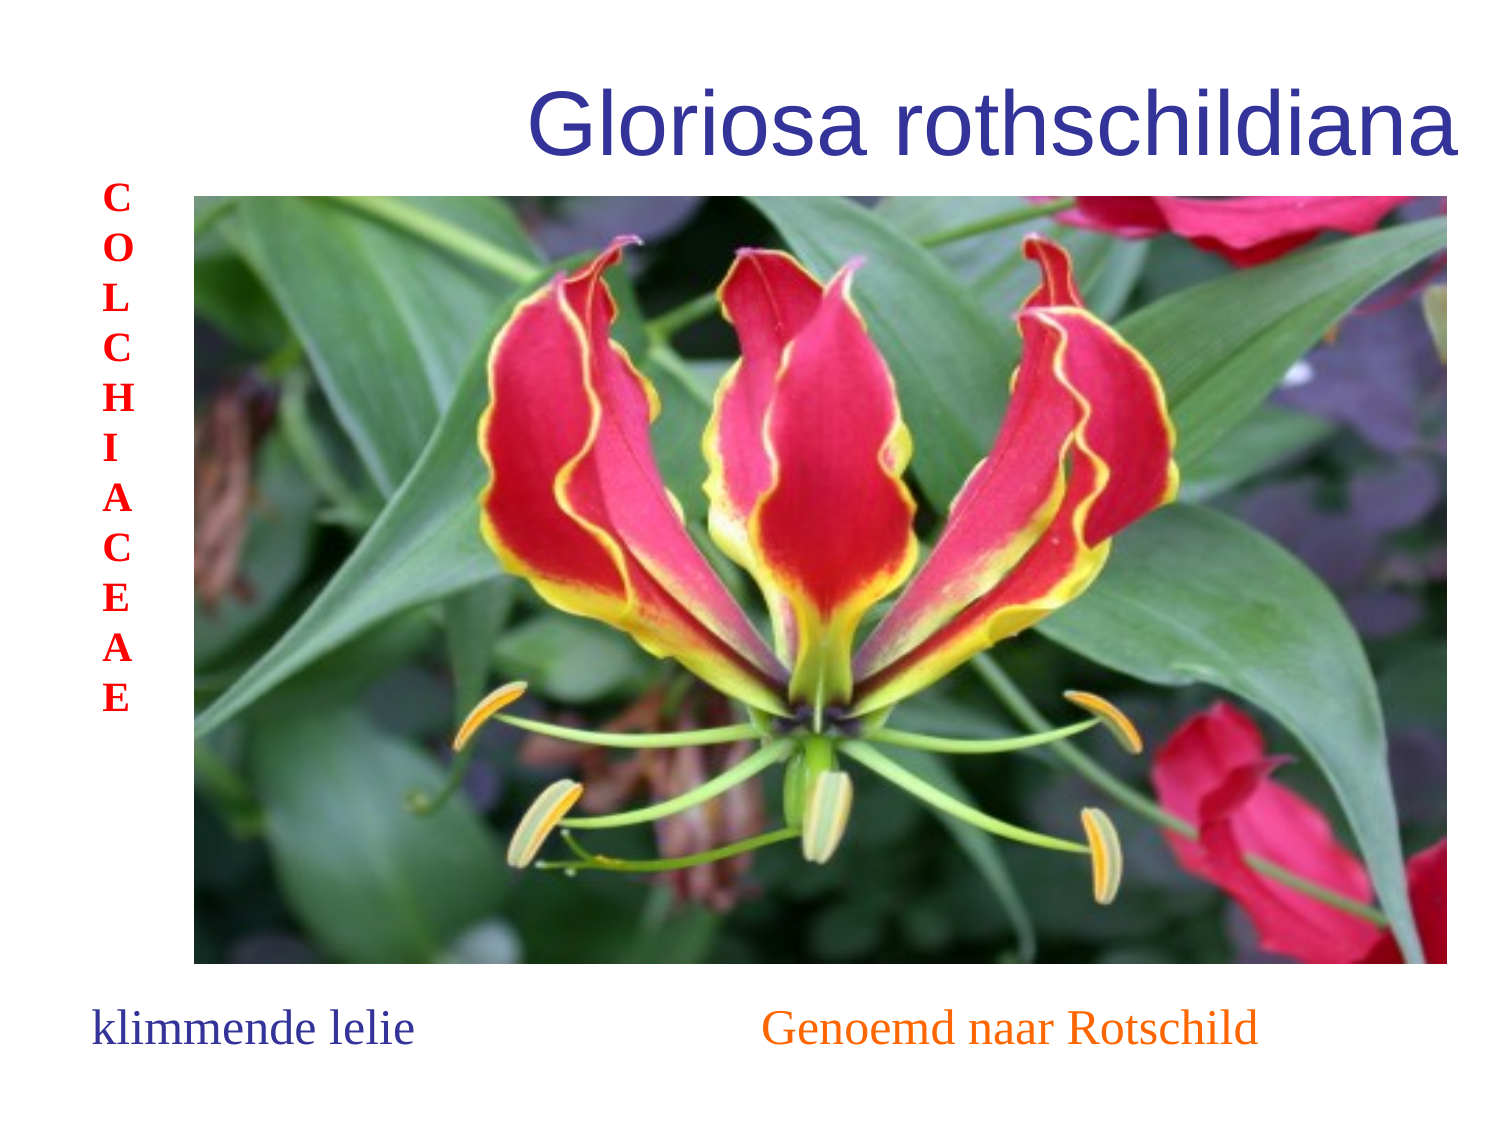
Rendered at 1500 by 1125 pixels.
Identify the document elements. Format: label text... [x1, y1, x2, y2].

text_box klimmende lelie [76, 987, 560, 1063]
picture [194, 196, 1447, 964]
title Gloriosa rothschildiana [200, 24, 1475, 213]
text_box Genoemd naar Rotschild [560, 987, 1274, 1063]
text_box COLCHIACEAE [87, 162, 150, 728]
